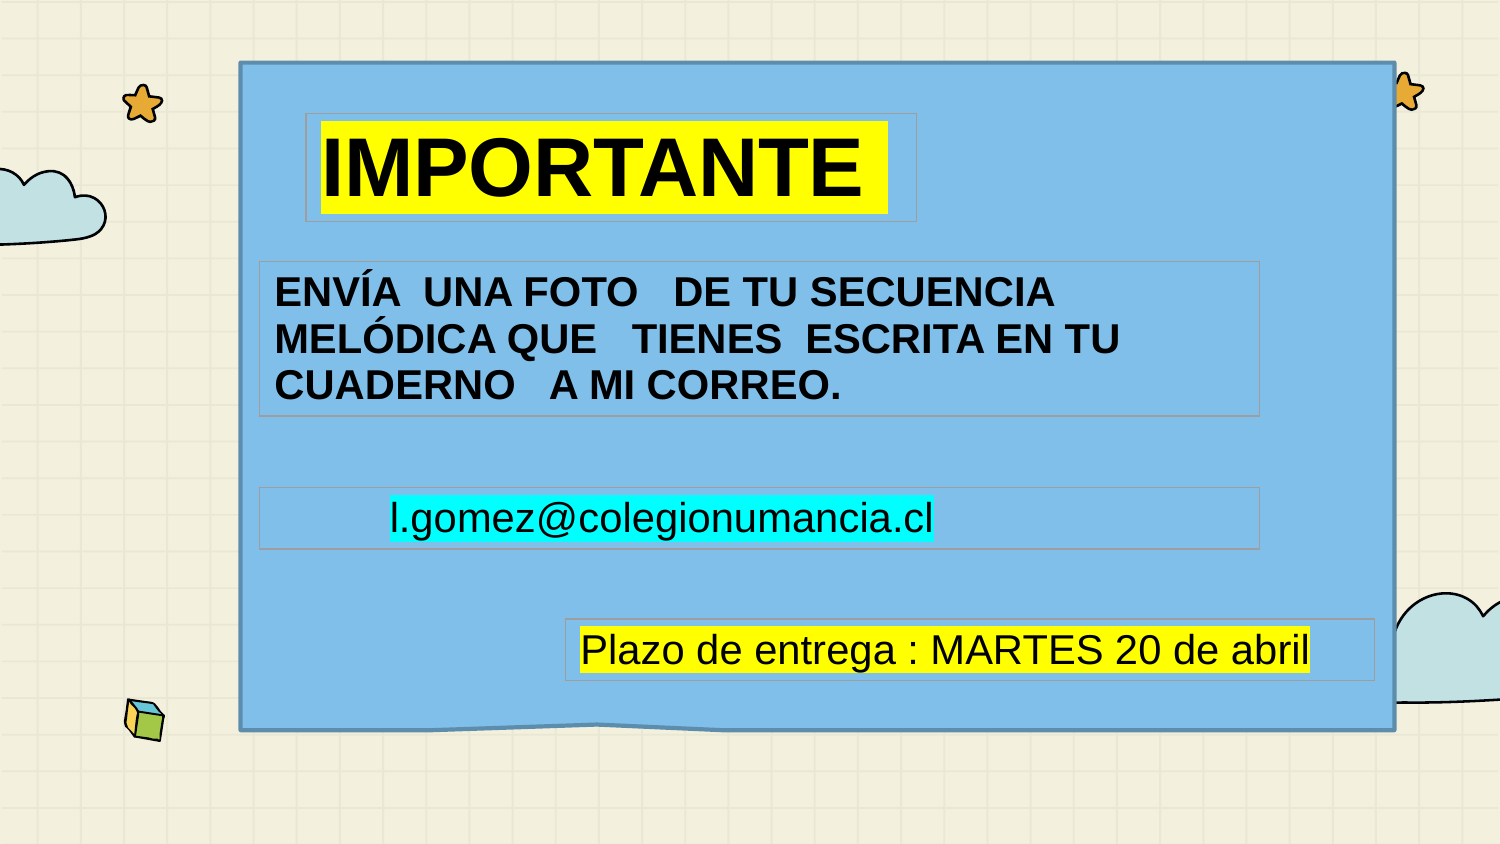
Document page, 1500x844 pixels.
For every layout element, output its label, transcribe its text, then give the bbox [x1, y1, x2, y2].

table_header IMPORTANTE [307, 114, 916, 221]
table_header ENVÍA UNA FOTO DE TU SECUENCIA MELÓDICA QUE TIENES ESCRITA EN TU CUADERNO A MI CORREO. [260, 262, 1259, 415]
table_header Plazo de entrega : MARTES 20 de abril [566, 620, 1374, 680]
text_box [238, 60, 1397, 733]
table_header l.gomez@colegionumancia.cl [260, 488, 1259, 548]
